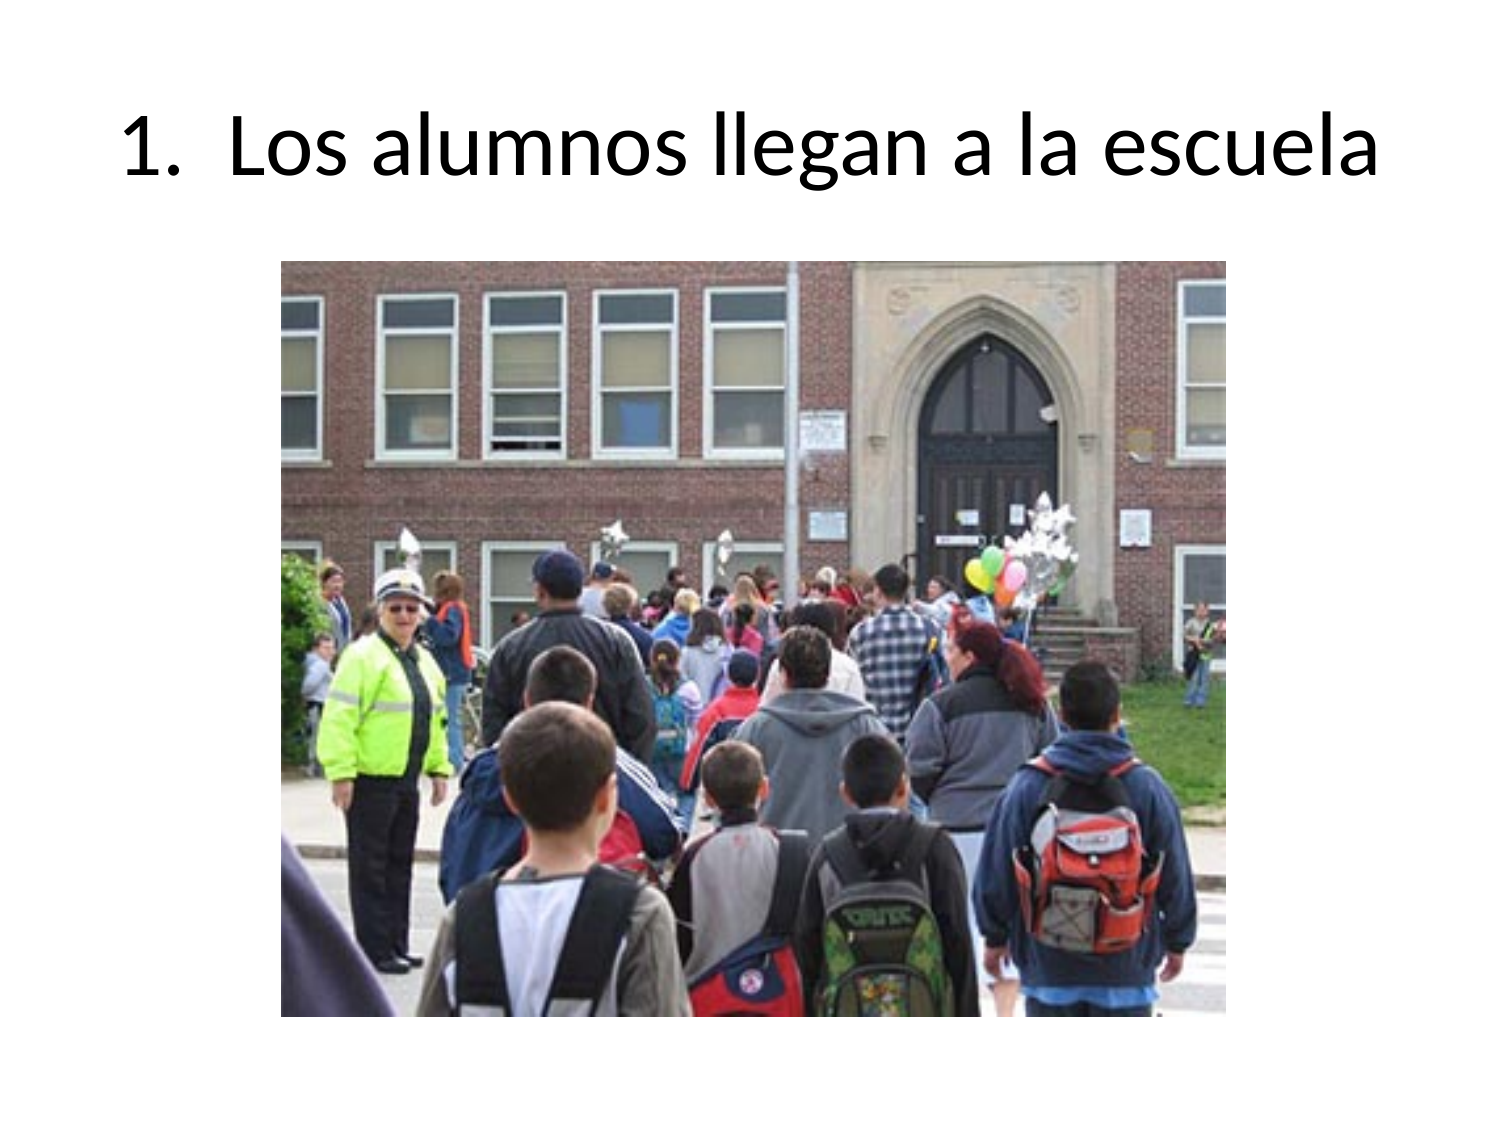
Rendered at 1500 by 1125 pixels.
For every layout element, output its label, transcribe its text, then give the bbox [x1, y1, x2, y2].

picture [281, 261, 1226, 1017]
title 1. Los alumnos llegan a la escuela [75, 45, 1425, 233]
